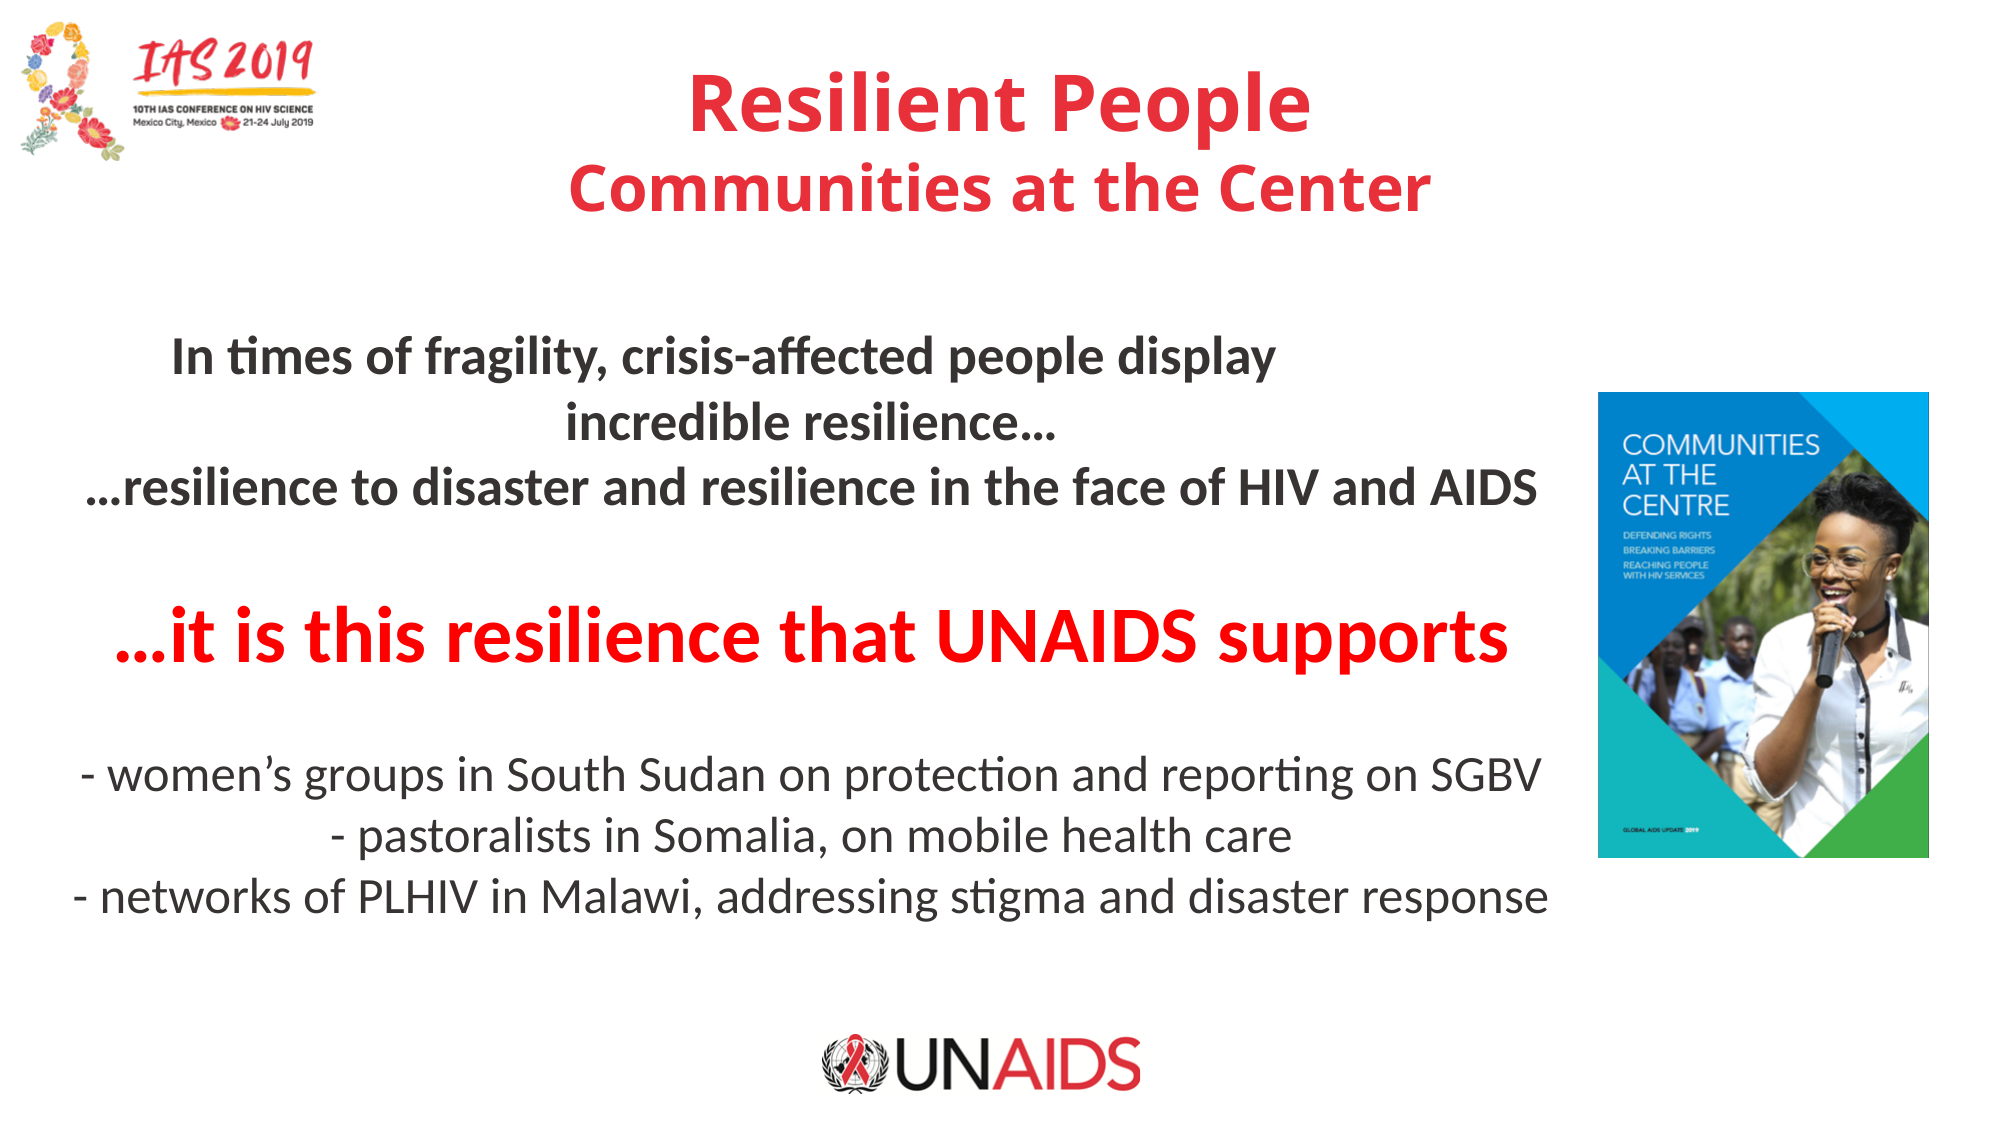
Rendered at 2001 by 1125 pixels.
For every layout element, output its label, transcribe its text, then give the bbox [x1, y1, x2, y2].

title Resilient People Communities at the Center [92, 45, 1908, 233]
list In times of fragility, crisis-affected people display incredible resilience… …resilience to disaster and resilience in the face of HIV and AIDS …it is this resilience that UNAIDS supports - women’s groups in South Sudan on protection and reporting on SGBV - pastoralists in Somalia, on mobile health care - networks of PLHIV in Malawi, addressing stigma and disaster response [52, 312, 1571, 993]
picture [0, 0, 367, 188]
picture [822, 1034, 1141, 1094]
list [1598, 392, 1929, 859]
